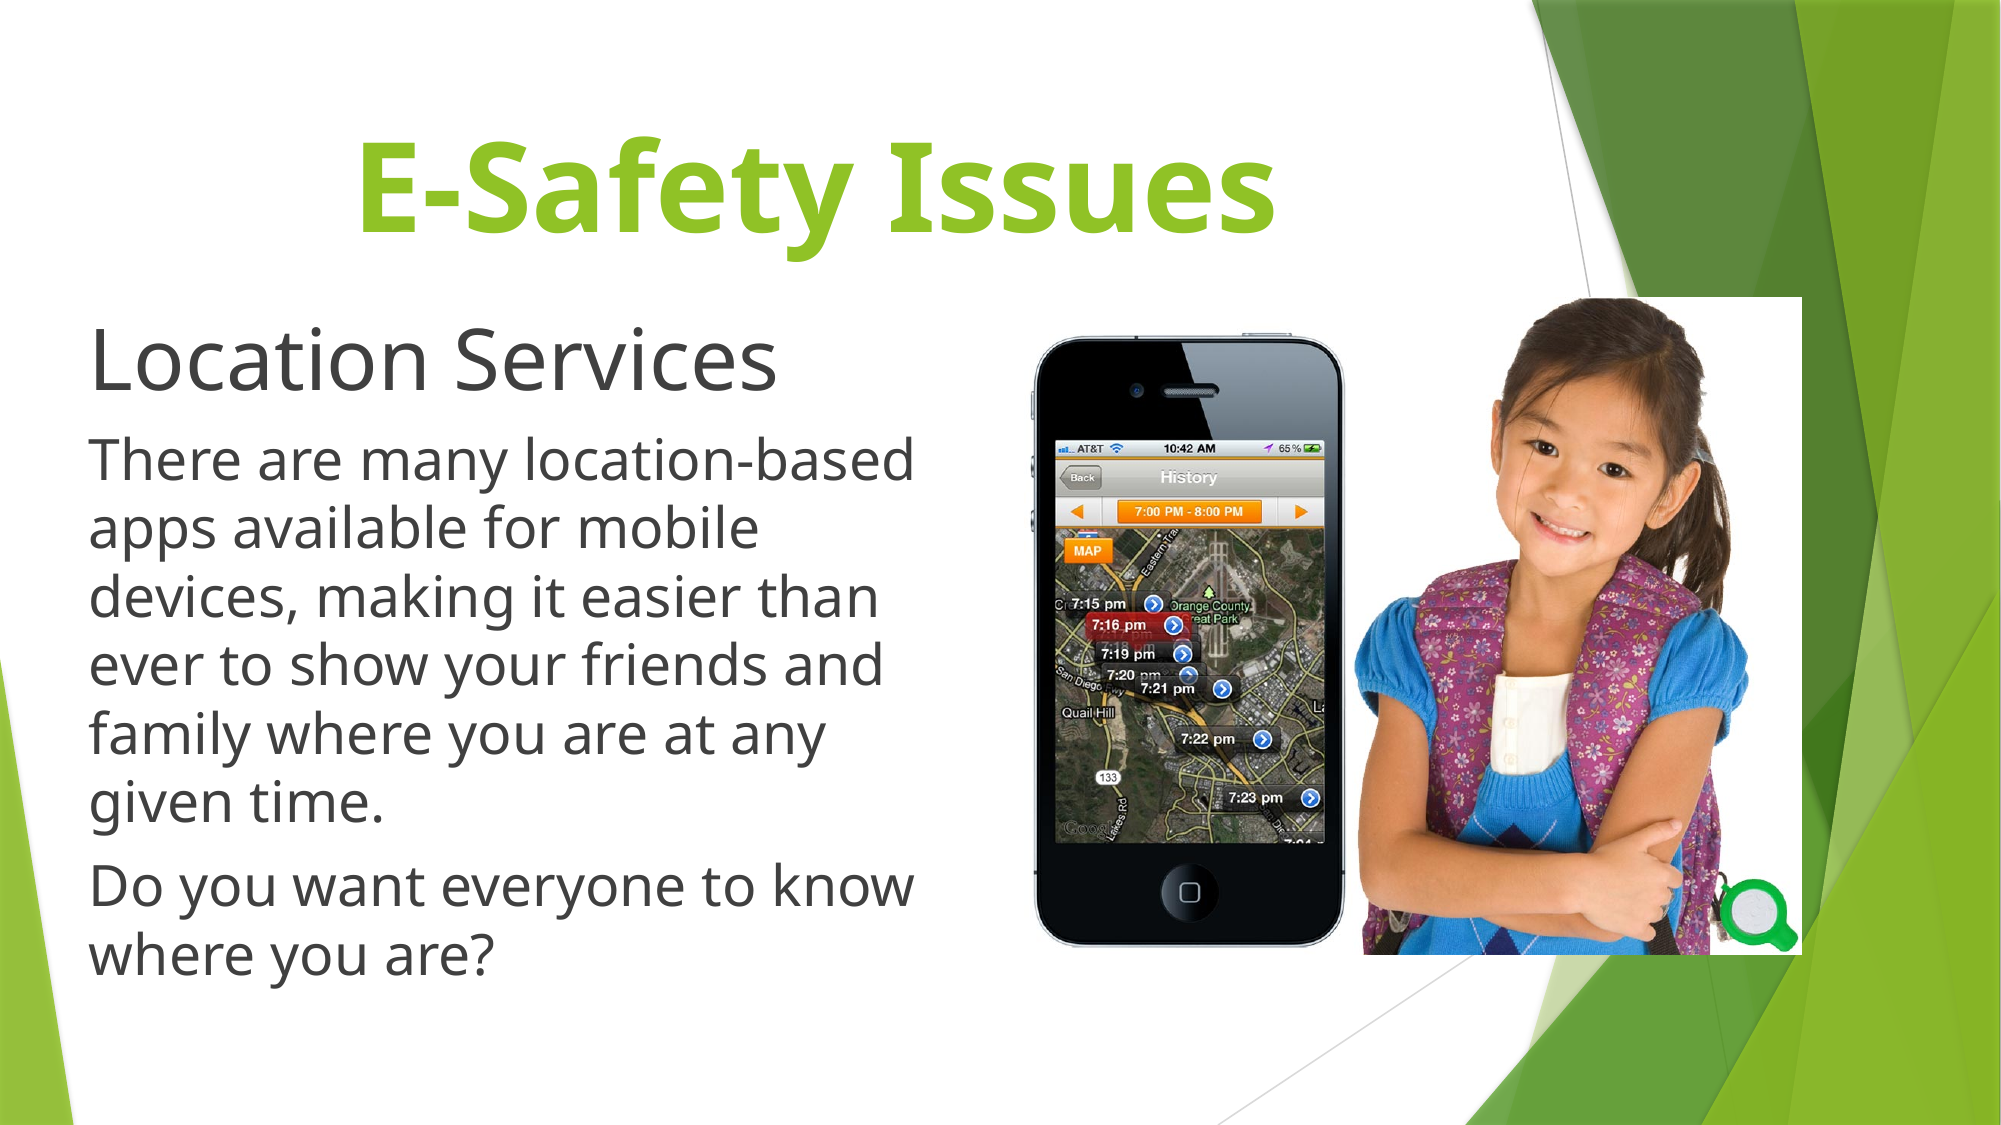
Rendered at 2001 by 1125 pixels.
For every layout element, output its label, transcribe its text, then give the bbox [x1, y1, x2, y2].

list Location Services There are many location-based apps available for mobile devices, making it easier than ever to show your friends and family where you are at any given time. Do you want everyone to know where you are? [73, 297, 962, 1012]
picture [1024, 297, 1803, 956]
title E-Safety Issues [111, 99, 1522, 317]
